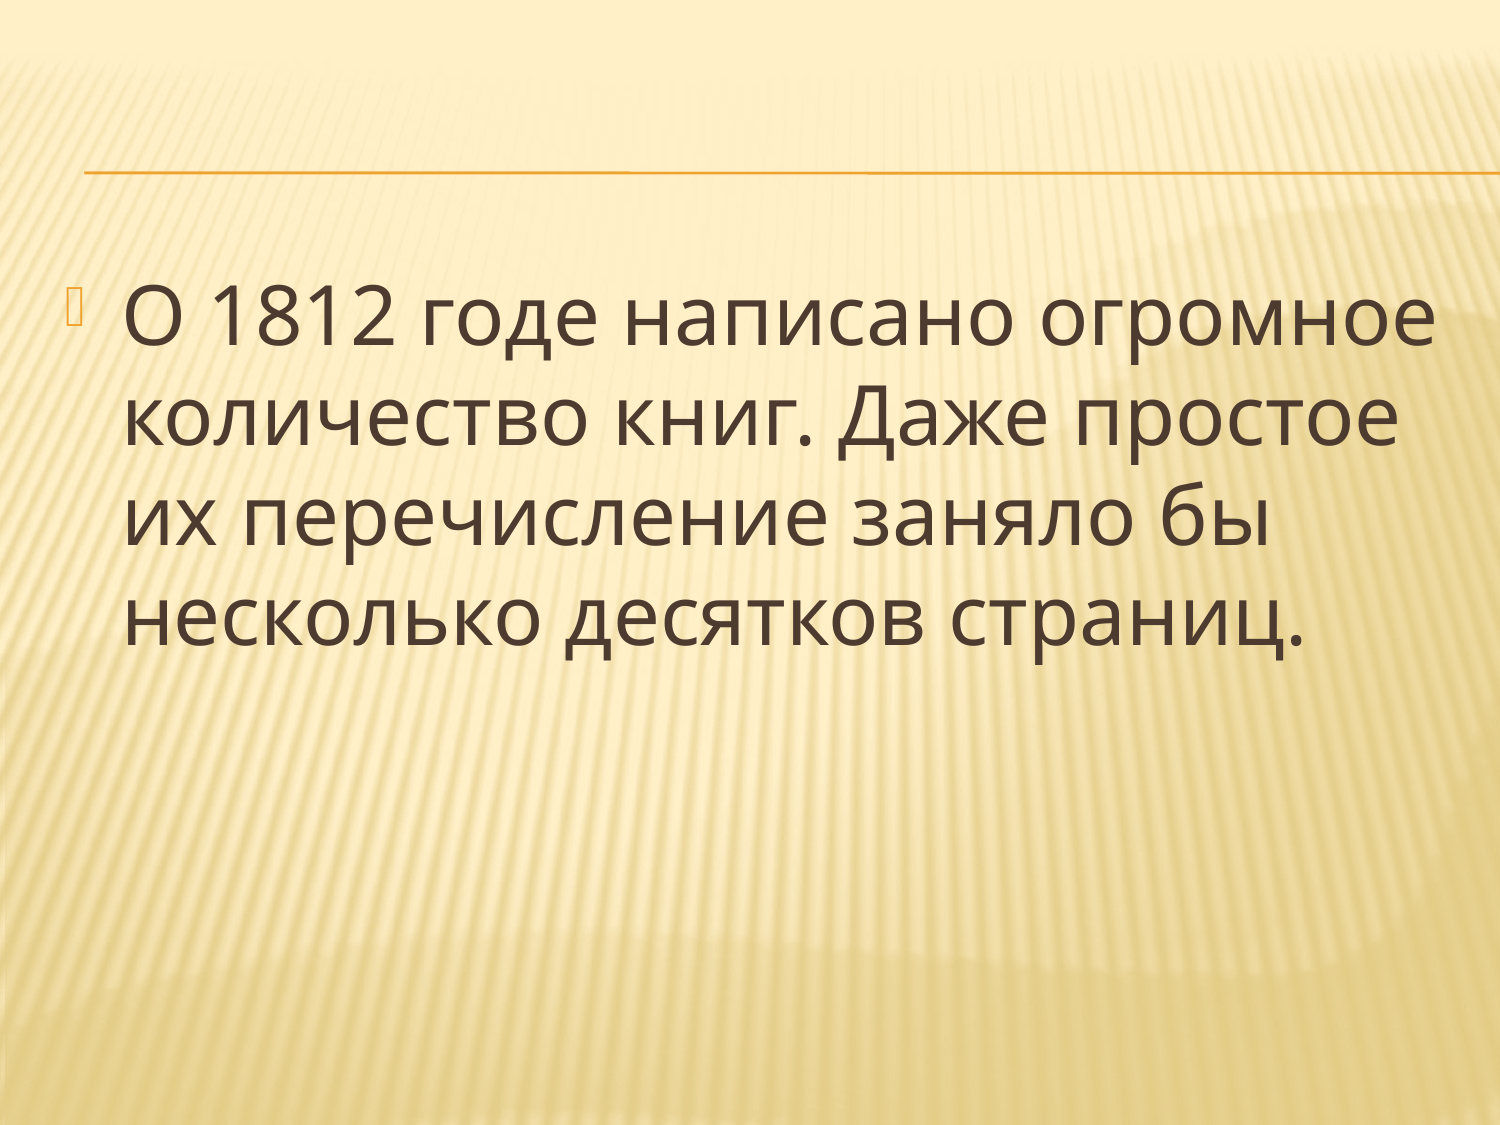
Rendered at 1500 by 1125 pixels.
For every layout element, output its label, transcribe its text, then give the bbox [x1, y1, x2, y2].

list О 1812 годе написано огромное количество книг. Даже простое их перечисление заняло бы несколько десятков страниц. [50, 254, 1475, 998]
